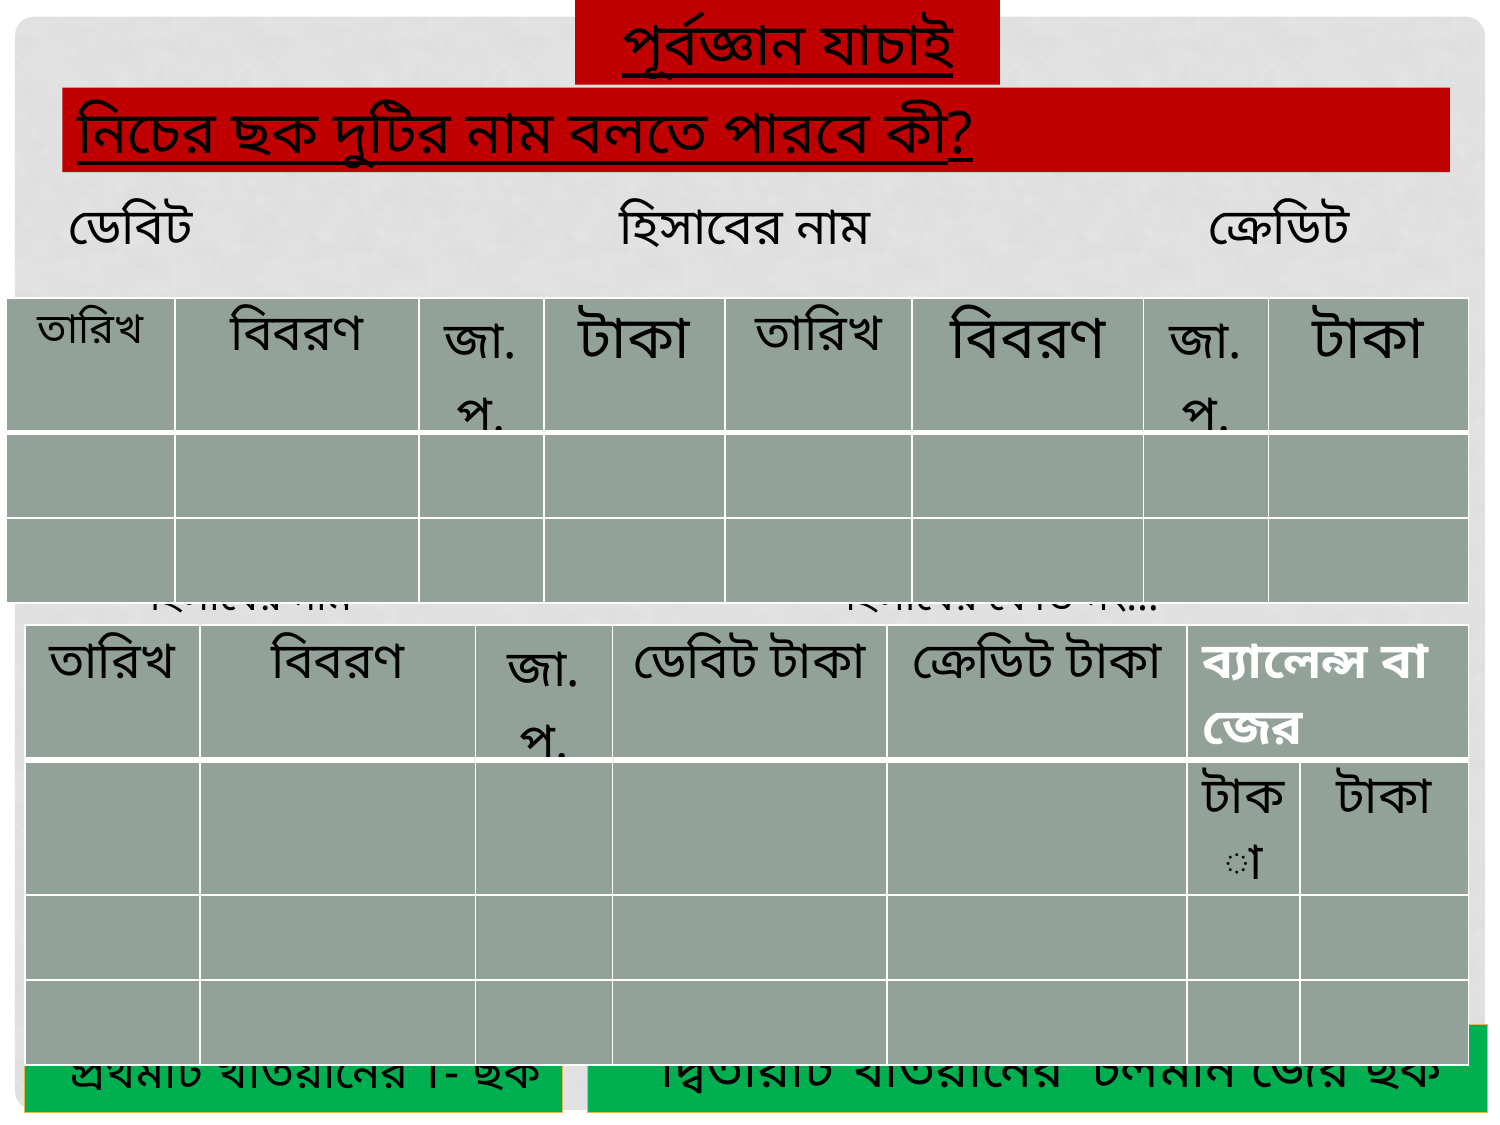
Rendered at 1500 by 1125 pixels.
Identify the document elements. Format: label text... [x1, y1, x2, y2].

table_cell [545, 435, 724, 517]
table_cell [888, 763, 1186, 894]
text_box নিচের ছক দুটির নাম বলতে পারবে কী? [62, 87, 1450, 173]
text_box দ্বিতীয়টি খতিয়ানের চলমান জের ছক [587, 1024, 1488, 1113]
table_cell [1188, 896, 1299, 979]
table_cell [420, 435, 543, 517]
table_cell [420, 519, 543, 602]
table_cell [1188, 981, 1299, 1064]
table_cell [1269, 519, 1468, 602]
table_cell [913, 519, 1143, 602]
text_box প্রথমটি খতিয়ানের T- ছক [24, 1066, 563, 1113]
table_cell [26, 763, 199, 894]
table_cell [176, 519, 418, 602]
table_header জা.পৃ. [420, 299, 543, 430]
table_cell [1269, 435, 1468, 517]
table_header বিবরণ [176, 299, 418, 430]
table_cell টাকা [1188, 763, 1299, 894]
table_header বিবরণ [201, 626, 475, 757]
table_cell [7, 435, 174, 517]
table_cell [613, 896, 886, 979]
text_box ডেবিট হিসাবের নাম ক্রেডিট [24, 187, 1469, 263]
table_cell [476, 981, 612, 1064]
table_header বিবরণ [913, 299, 1143, 430]
table_cell [201, 981, 475, 1064]
table_cell [1144, 519, 1268, 602]
table_cell [913, 435, 1143, 517]
table_header টাকা [1269, 299, 1468, 430]
text_box পূর্বজ্ঞান যাচাই [575, 0, 1000, 85]
table_cell [545, 519, 724, 602]
table_cell [7, 519, 174, 602]
table_header তারিখ [726, 299, 911, 430]
table_cell [176, 435, 418, 517]
table_header ডেবিট টাকা [613, 626, 886, 757]
table_header জা.পৃ. [476, 626, 612, 757]
table_cell [1144, 435, 1268, 517]
table_cell [201, 763, 475, 894]
table_header তারিখ [7, 299, 174, 430]
table_cell [476, 896, 612, 979]
table_header ব্যালেন্স বা জের [1188, 626, 1468, 757]
table_cell [1301, 981, 1468, 1064]
table_cell [613, 763, 886, 894]
table_cell [726, 519, 911, 602]
table_cell [26, 981, 199, 1064]
table_header ক্রেডিট টাকা [888, 626, 1186, 757]
table_cell টাকা [1301, 763, 1468, 894]
table_cell [613, 981, 886, 1064]
text_box হিসাবের নাম হিসাবের কোড নং… [125, 604, 1425, 624]
table_cell [888, 896, 1186, 979]
table_cell [1301, 896, 1468, 979]
table_cell [726, 435, 911, 517]
table_header টাকা [545, 299, 724, 430]
table_cell [201, 896, 475, 979]
table_header জা.পৃ. [1144, 299, 1268, 430]
table_cell [476, 763, 612, 894]
table_cell [26, 896, 199, 979]
table_cell [888, 981, 1186, 1064]
table_header তারিখ [26, 626, 199, 757]
